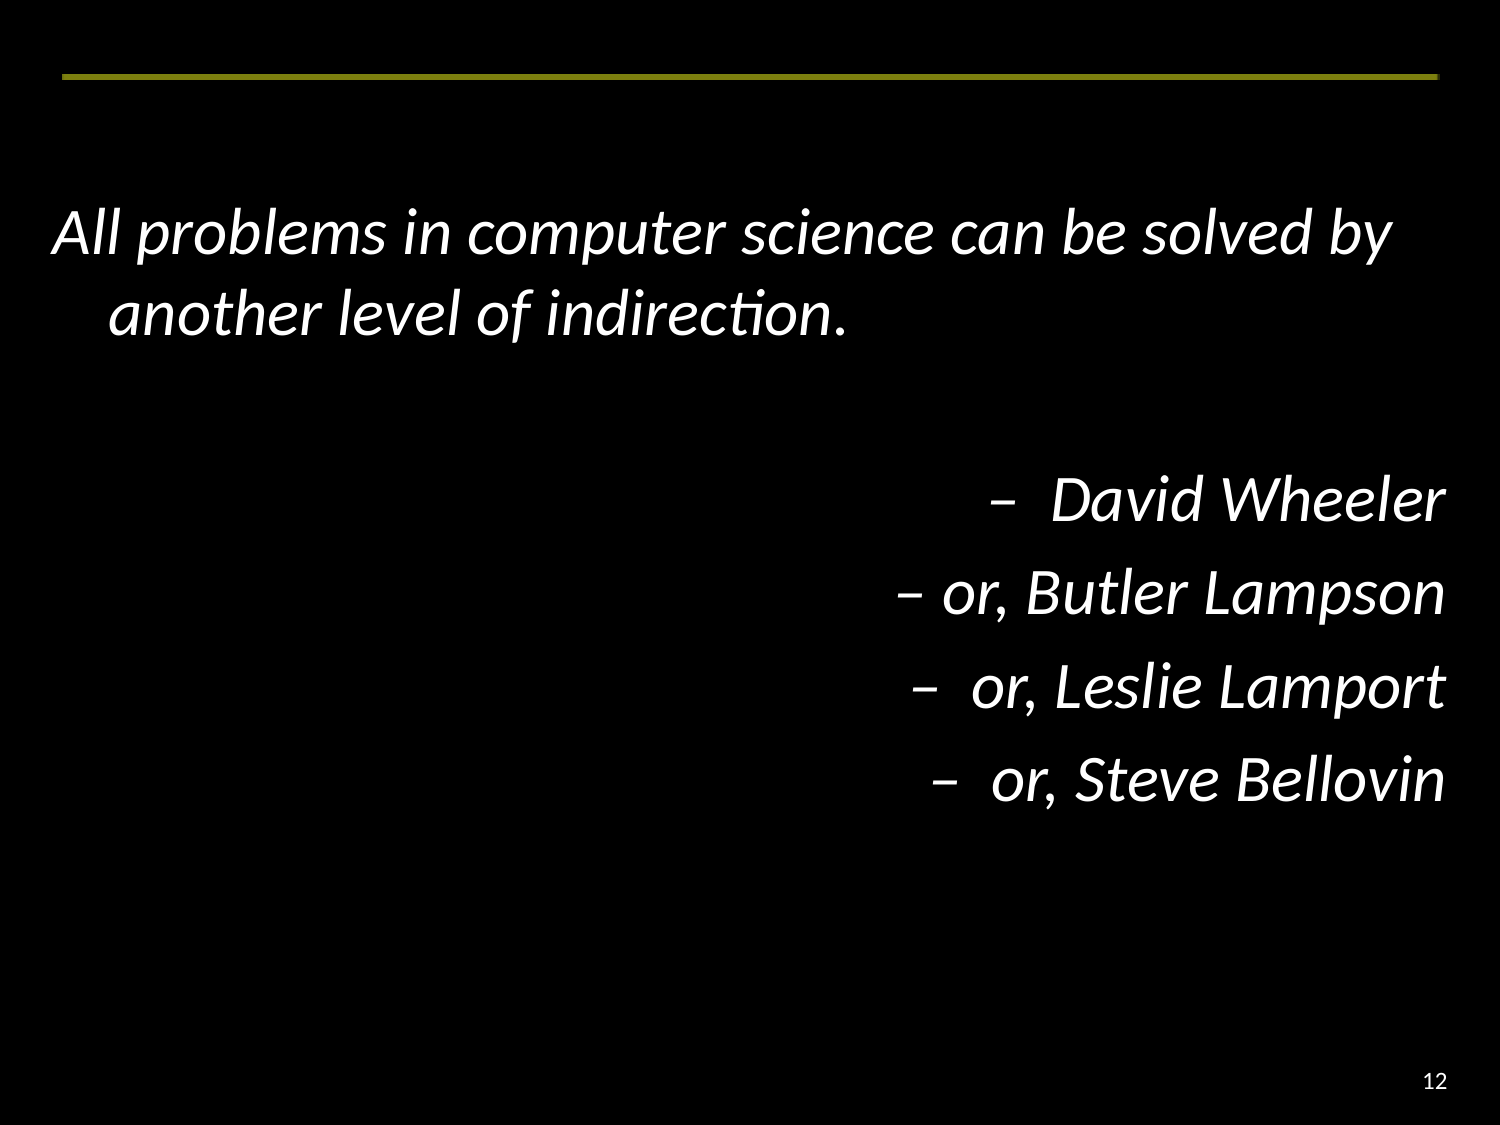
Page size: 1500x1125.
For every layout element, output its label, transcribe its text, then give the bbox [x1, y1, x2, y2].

picture [62, 74, 1440, 80]
list All problems in computer science can be solved by another level of indirection. – David Wheeler – or, Butler Lampson – or, Leslie Lamport – or, Steve Bellovin [37, 87, 1463, 1063]
